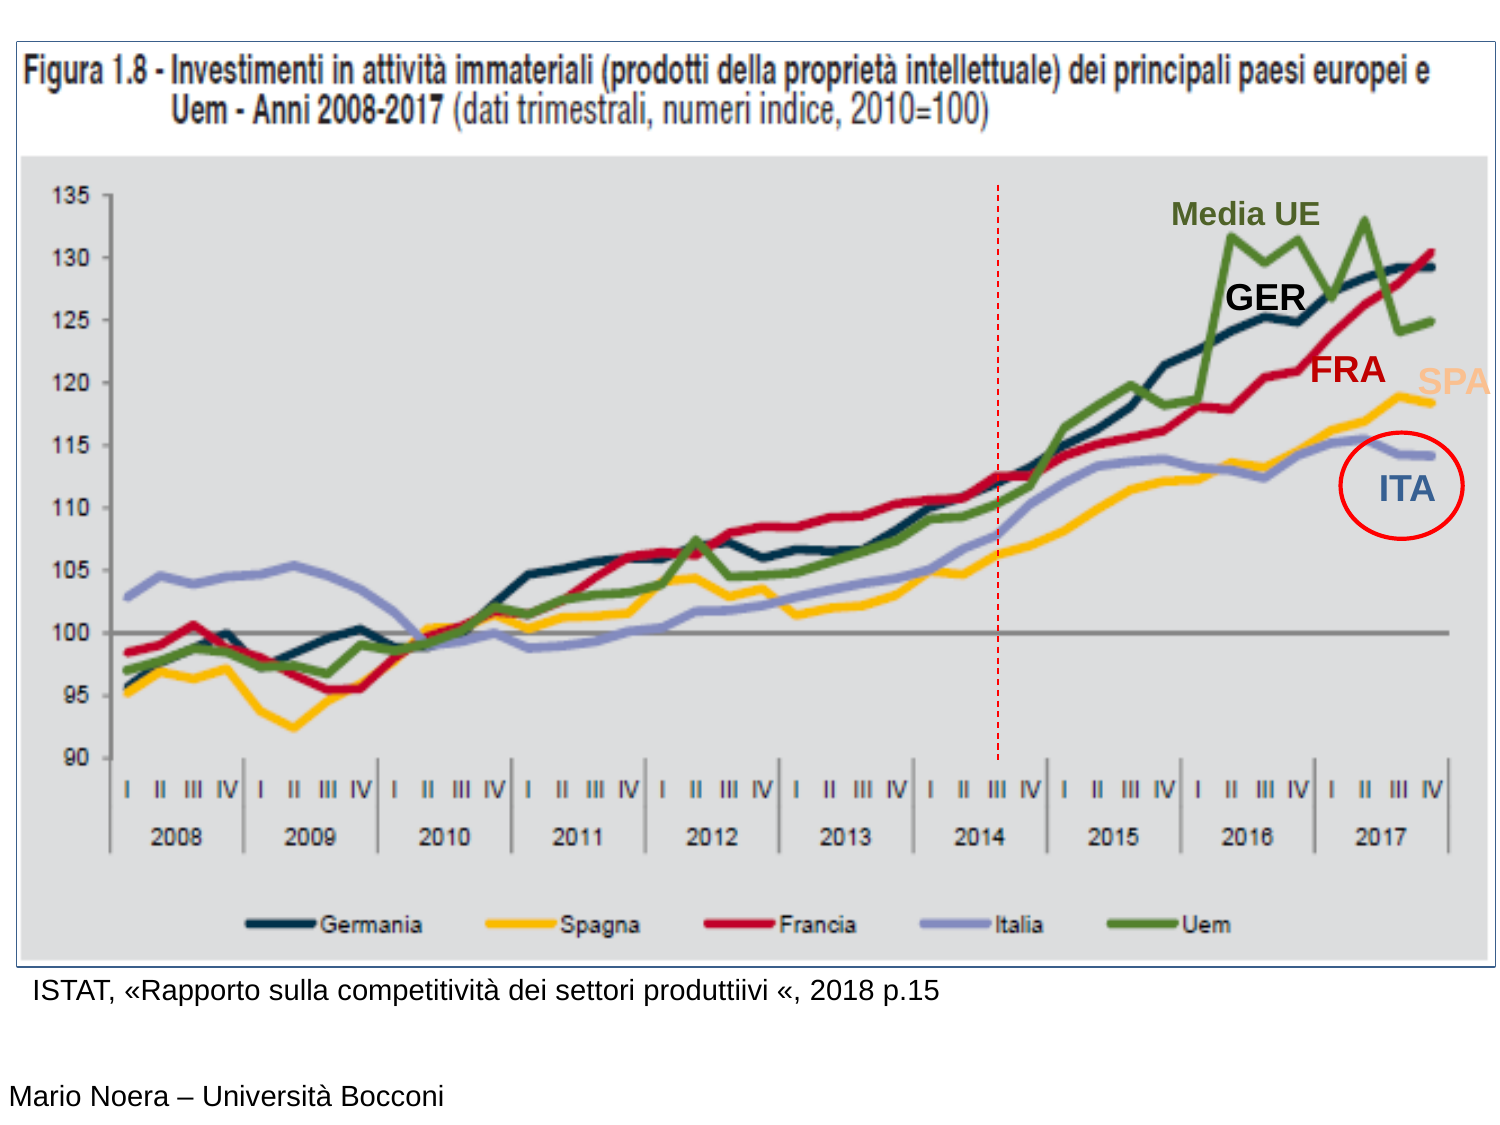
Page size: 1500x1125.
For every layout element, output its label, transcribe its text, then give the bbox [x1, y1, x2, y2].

picture [17, 42, 1495, 966]
text_box ISTAT, «Rapporto sulla competitività dei settori produttiivi «, 2018 p.15 [17, 973, 1376, 1014]
